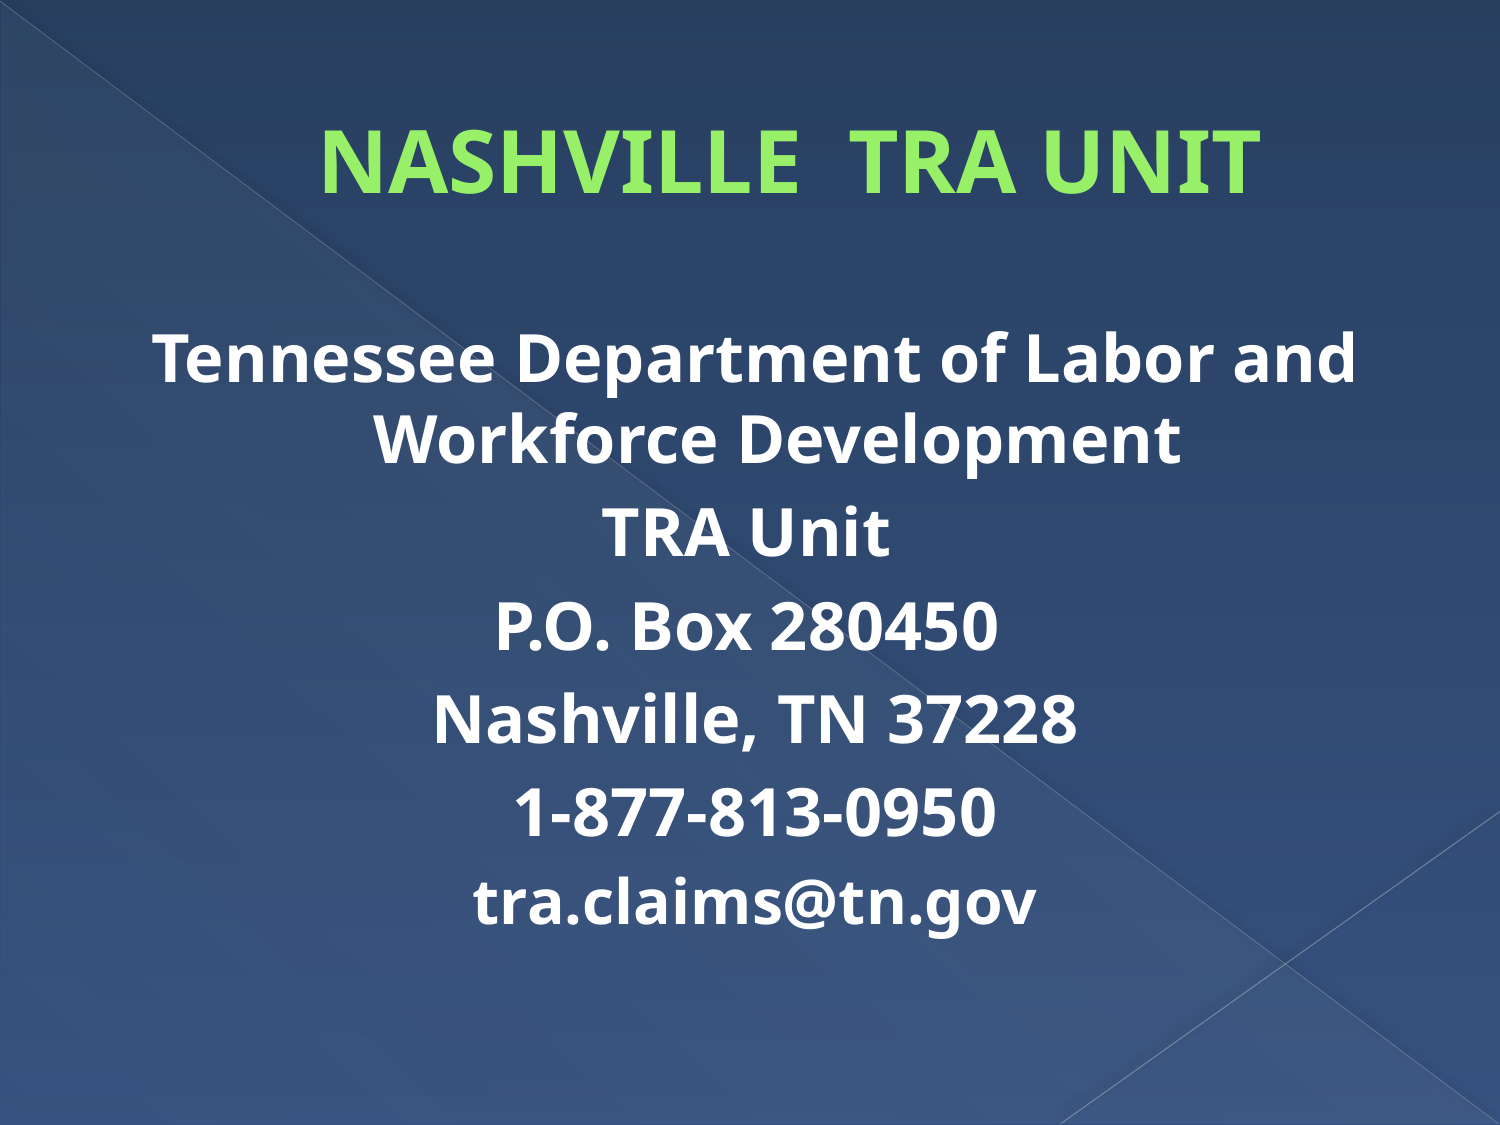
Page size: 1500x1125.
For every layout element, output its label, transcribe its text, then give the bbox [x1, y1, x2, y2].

title NASHVILLE TRA UNIT [75, 43, 1425, 274]
list Tennessee Department of Labor and Workforce Development TRA Unit P.O. Box 280450 Nashville, TN 37228 1-877-813-0950 tra.claims@tn.gov [75, 308, 1425, 1059]
